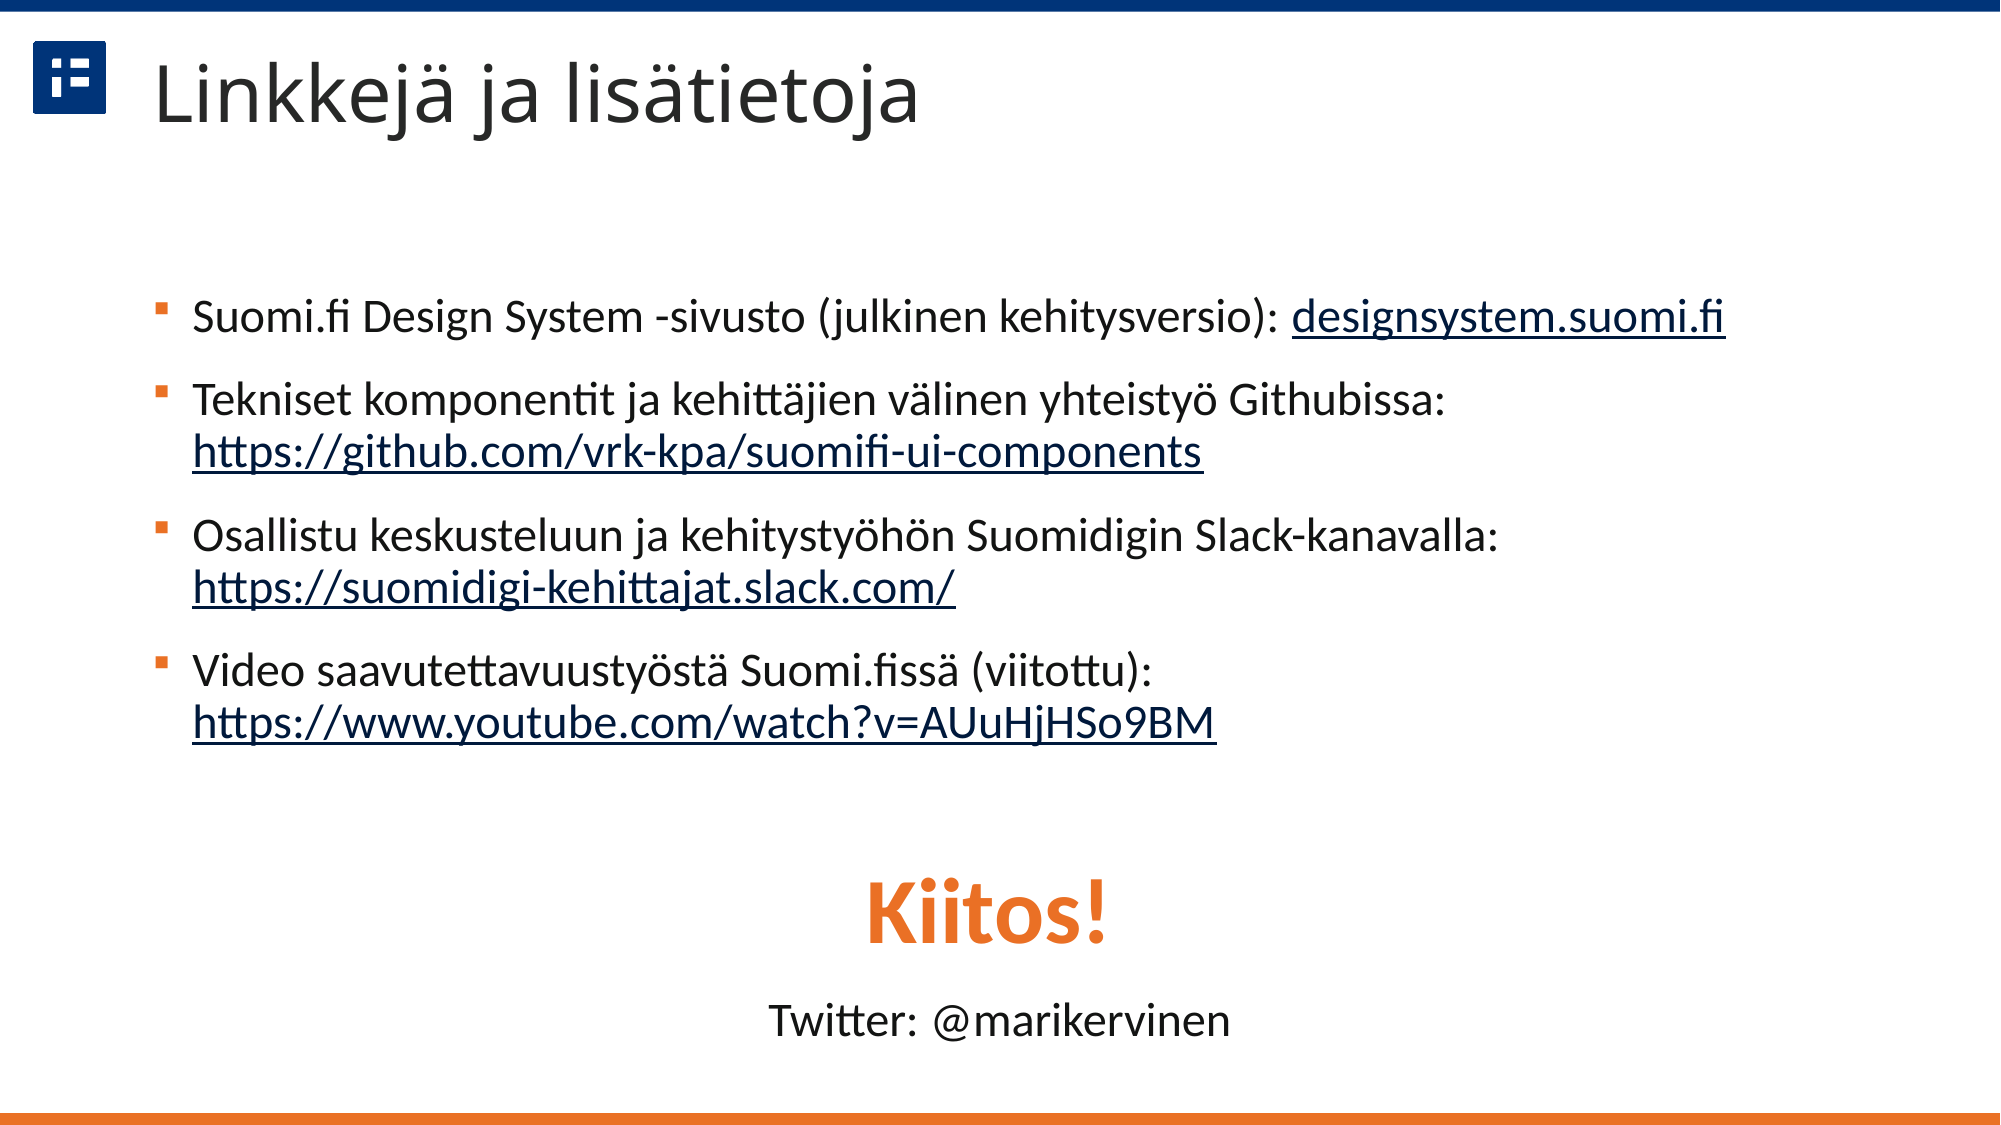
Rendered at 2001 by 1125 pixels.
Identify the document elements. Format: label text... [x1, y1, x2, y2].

list Suomi.fi Design System -sivusto (julkinen kehitysversio): designsystem.suomi.fi Tekniset komponentit ja kehittäjien välinen yhteistyö Githubissa: https://github.com/vrk-kpa/suomifi-ui-components Osallistu keskusteluun ja kehitystyöhön Suomidigin Slack-kanavalla: https://suomidigi-kehittajat.slack.com/ Video saavutettavuustyöstä Suomi.fissä (viitottu): https://www.youtube.com/watch?v=AUuHjHSo9BM Kiitos! Twitter: @marikervinen [137, 283, 1863, 1063]
title Linkkejä ja lisätietoja [137, 35, 1863, 243]
picture [33, 41, 106, 114]
